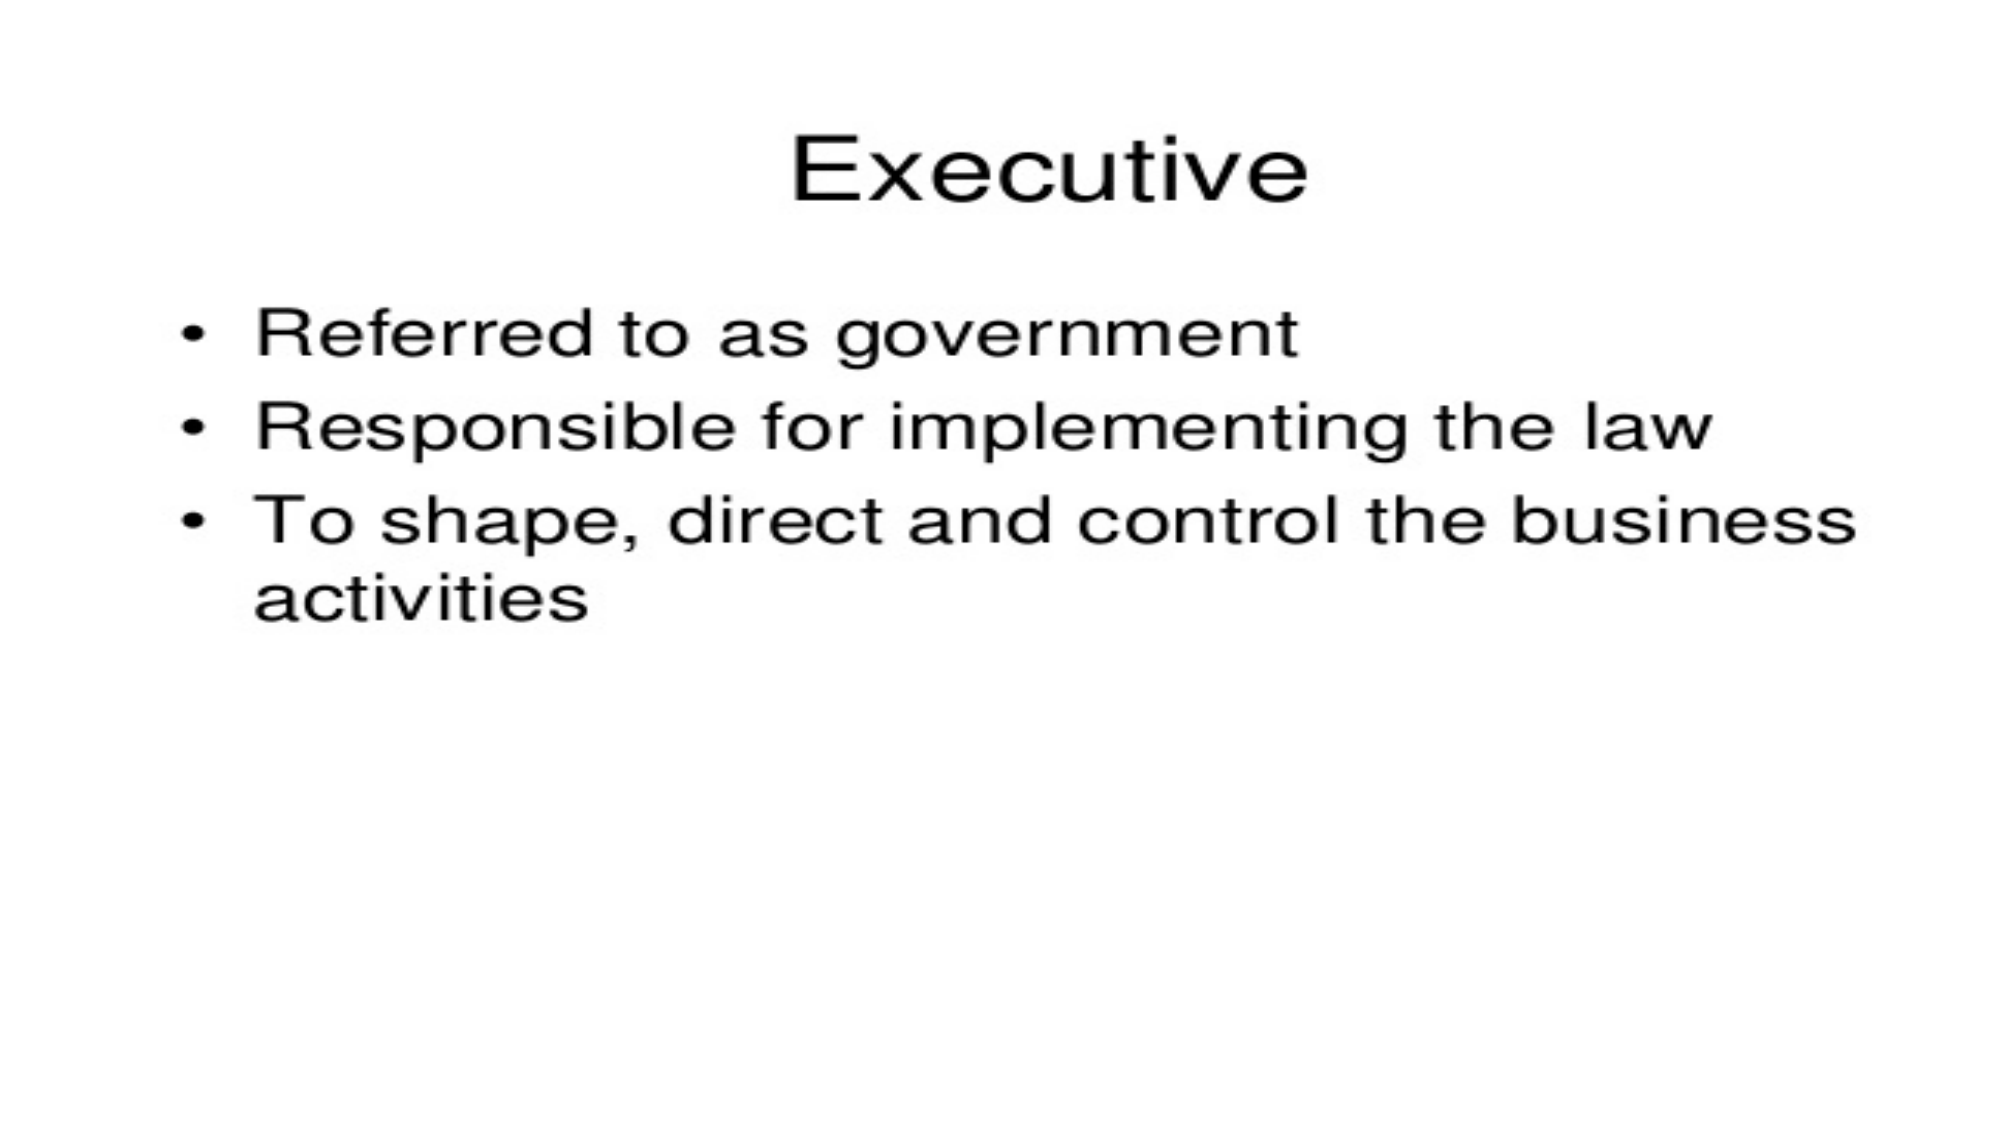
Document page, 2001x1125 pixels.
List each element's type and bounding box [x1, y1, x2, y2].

list [61, 32, 2000, 1125]
